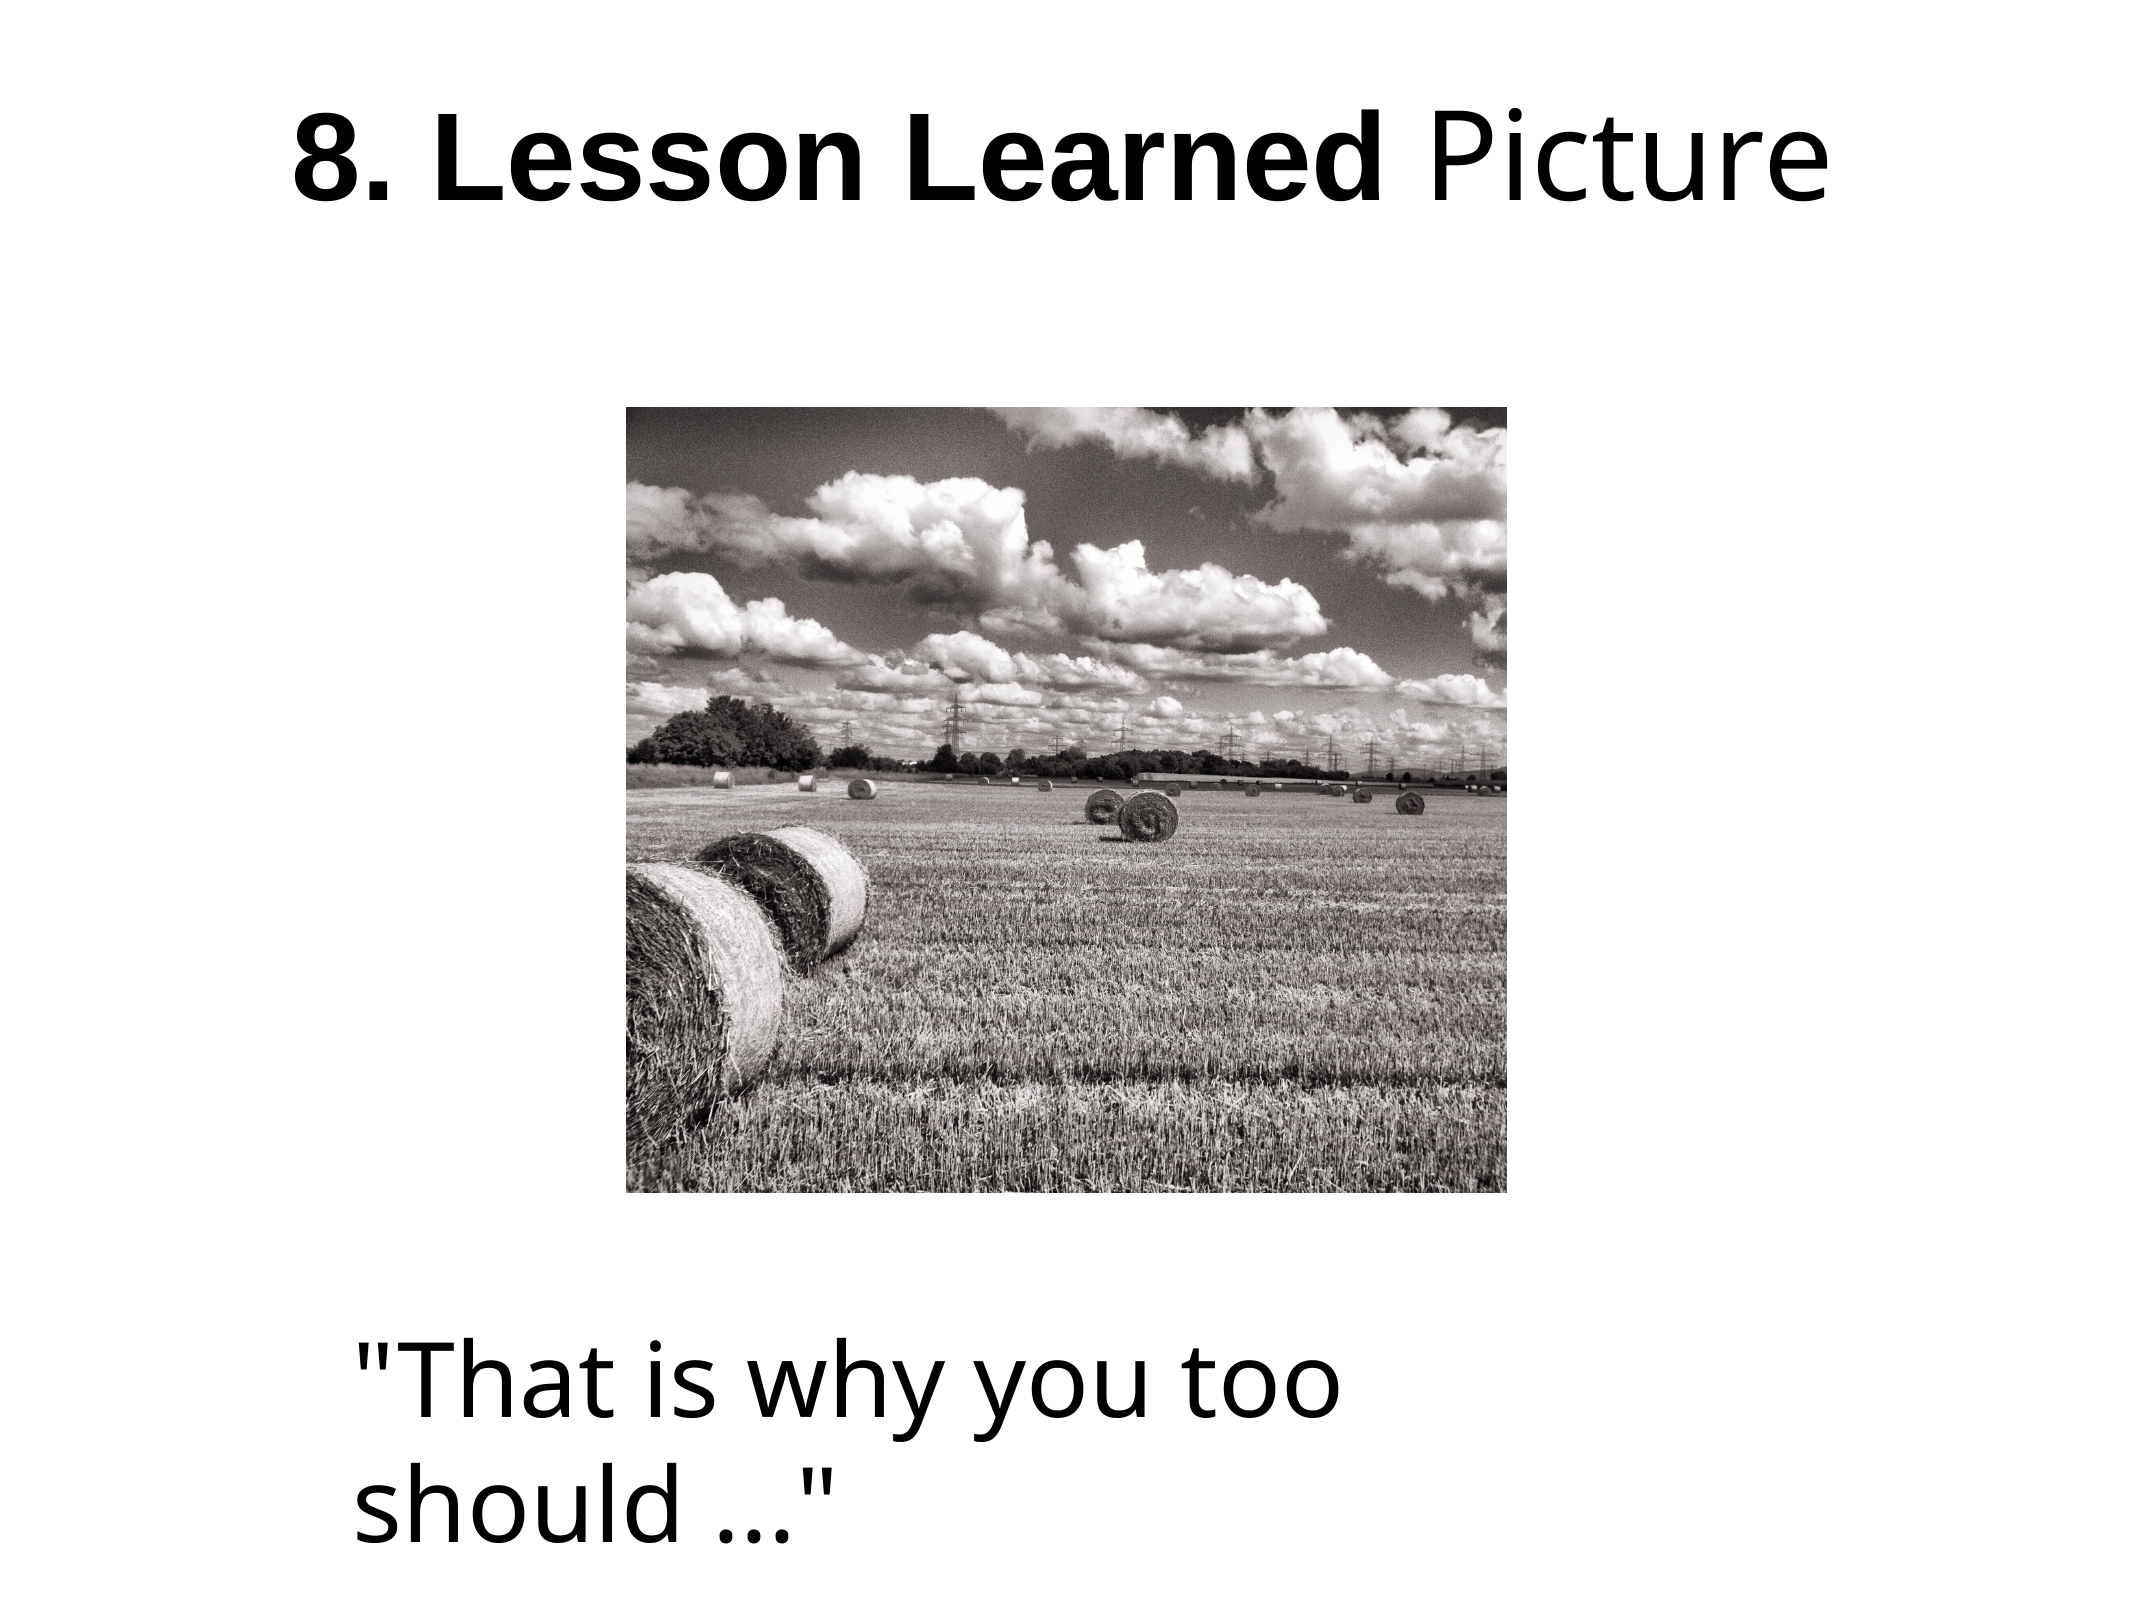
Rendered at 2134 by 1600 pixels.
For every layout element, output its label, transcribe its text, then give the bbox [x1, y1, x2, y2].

text_box 8. Lesson Learned Picture [283, 66, 1850, 234]
picture [626, 407, 1508, 1193]
text_box "That is why you too should ..." [344, 1305, 1789, 1572]
